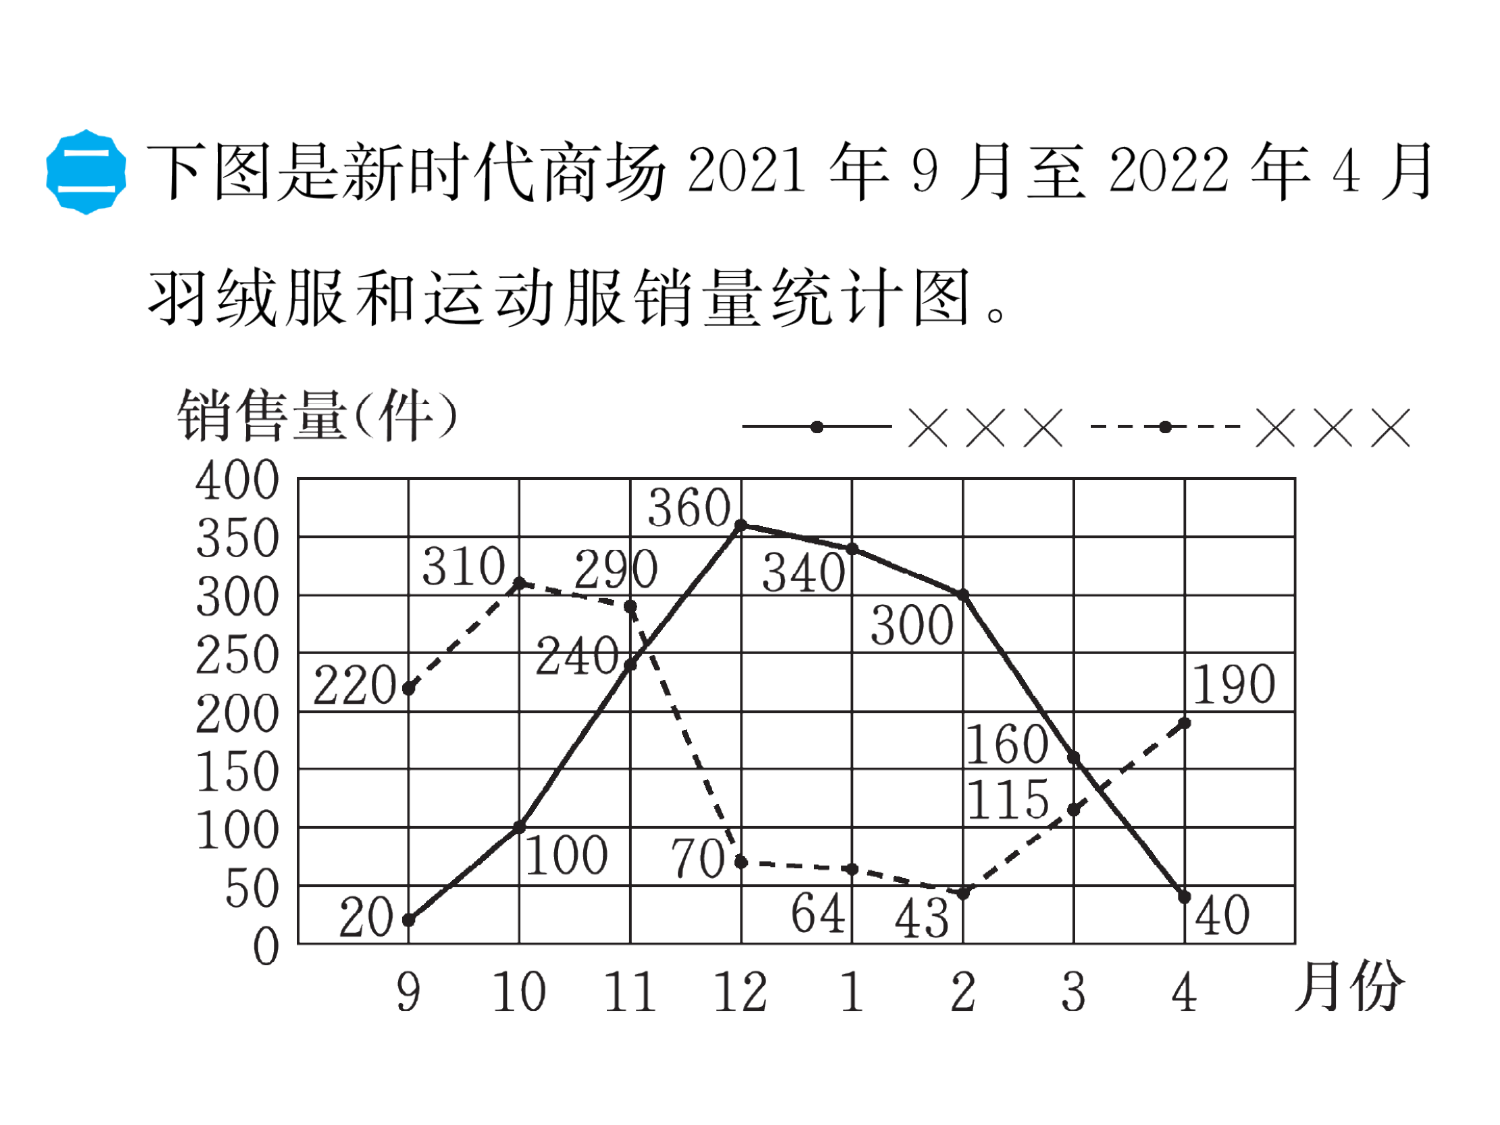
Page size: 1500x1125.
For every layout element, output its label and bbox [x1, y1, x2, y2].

picture [41, 101, 1459, 1032]
